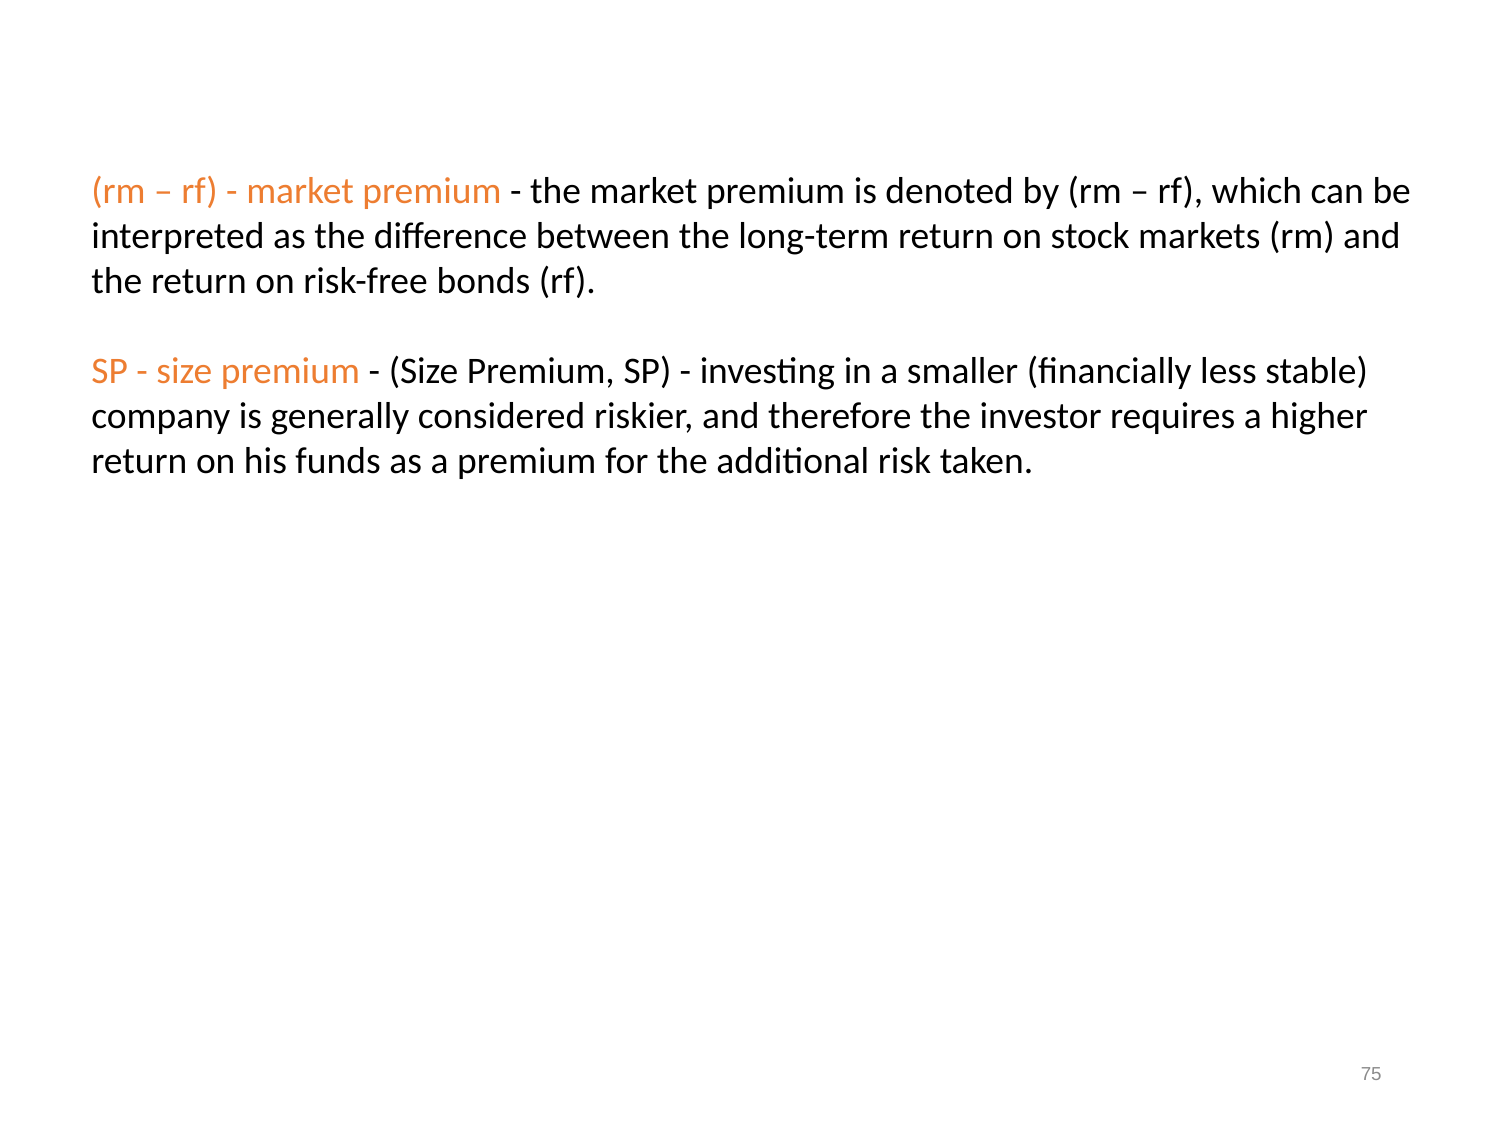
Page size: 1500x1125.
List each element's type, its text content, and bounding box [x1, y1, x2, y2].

slide_number 75 [1059, 1042, 1397, 1103]
text_box (rm – rf) - market premium - the market premium is denoted by (rm – rf), which can be interpreted as the difference between the long-term return on stock markets (rm) and the return on risk-free bonds (rf). SP - size premium - (Size Premium, SP) - investing in a smaller (financially less stable) company is generally considered riskier, and therefore the investor requires a higher return on his funds as a premium for the additional risk taken. [76, 113, 1447, 489]
